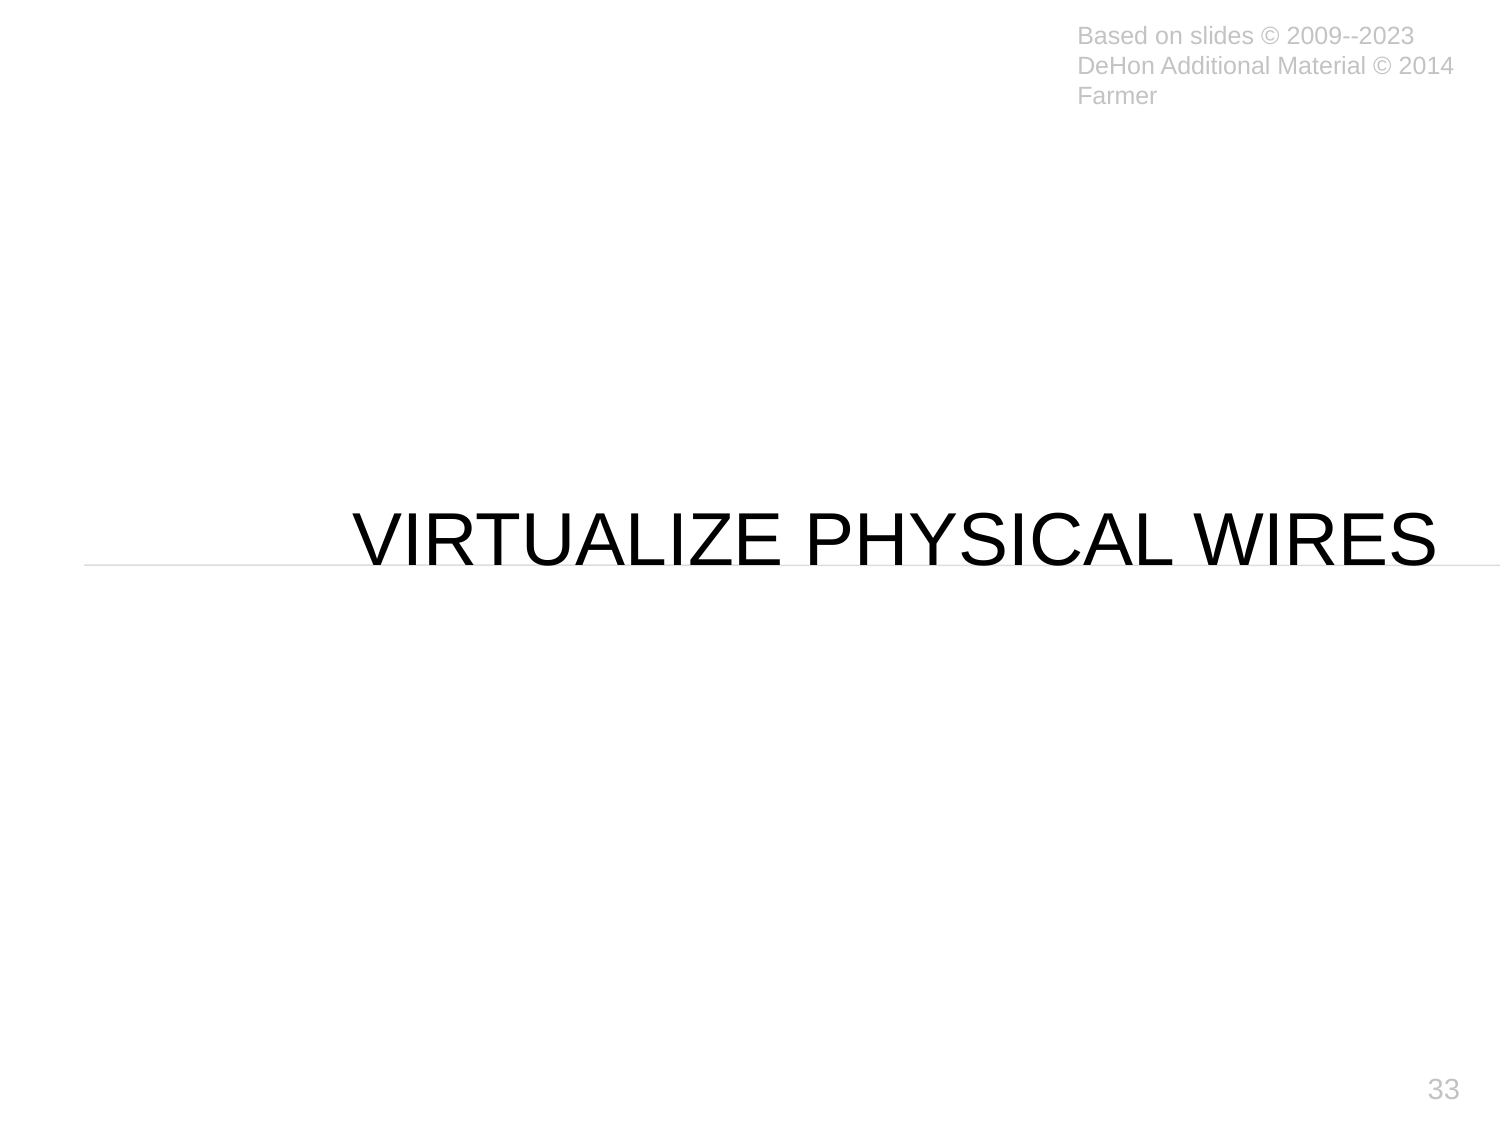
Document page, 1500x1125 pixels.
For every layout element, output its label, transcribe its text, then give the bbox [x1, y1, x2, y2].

slide_number 33 [1350, 1062, 1475, 1103]
slide_number Based on slides © 2009--2023 DeHon Additional Material © 2014 Farmer [1062, 12, 1475, 60]
title Virtualize Physical Wires [29, 483, 1455, 678]
